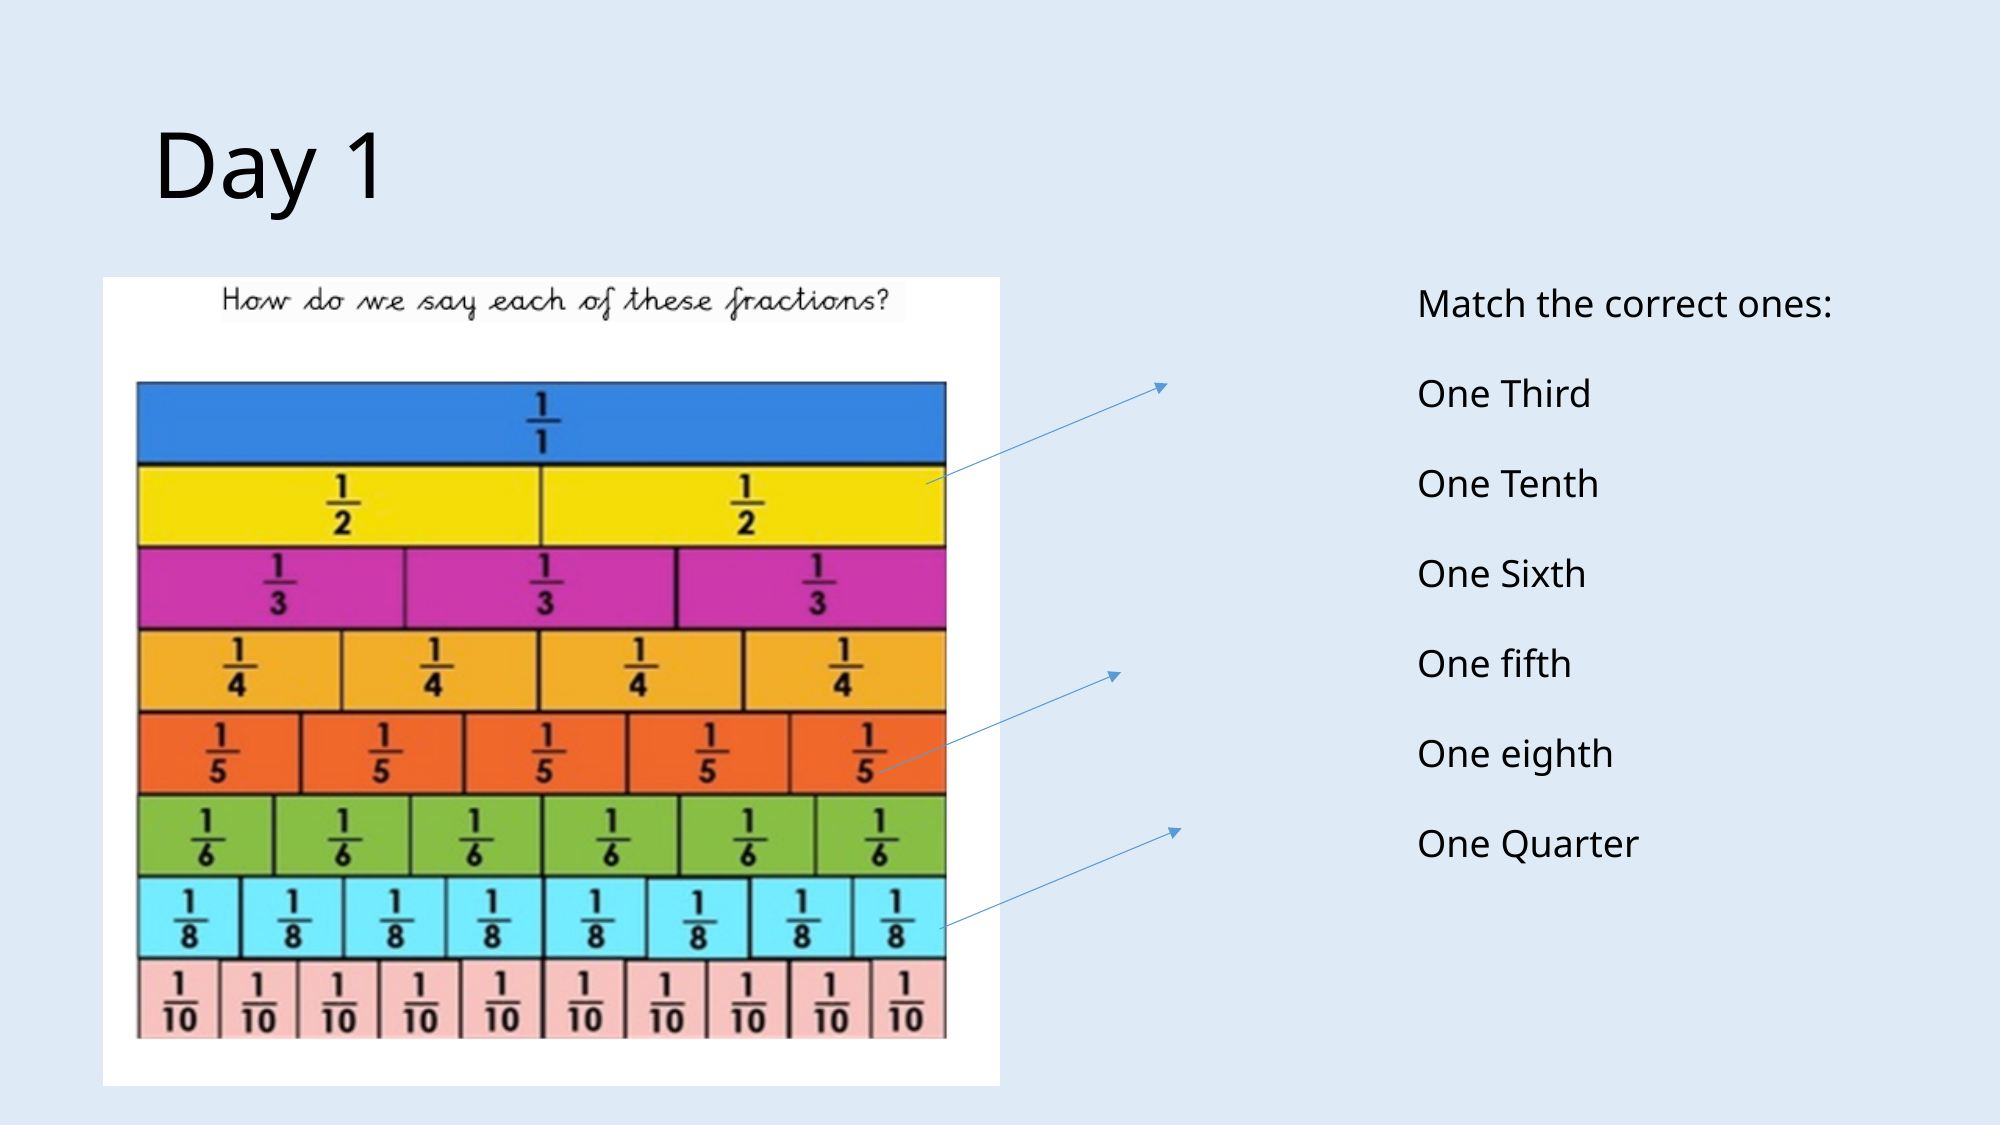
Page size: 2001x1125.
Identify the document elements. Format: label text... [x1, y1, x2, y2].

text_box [925, 383, 1168, 485]
text_box Match the correct ones: One Third One Tenth One Sixth One fifth One eighth One Quarter [1402, 272, 1849, 873]
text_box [878, 672, 1121, 773]
picture [103, 277, 1000, 1086]
title Day 1 [137, 59, 1863, 278]
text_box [939, 828, 1182, 929]
